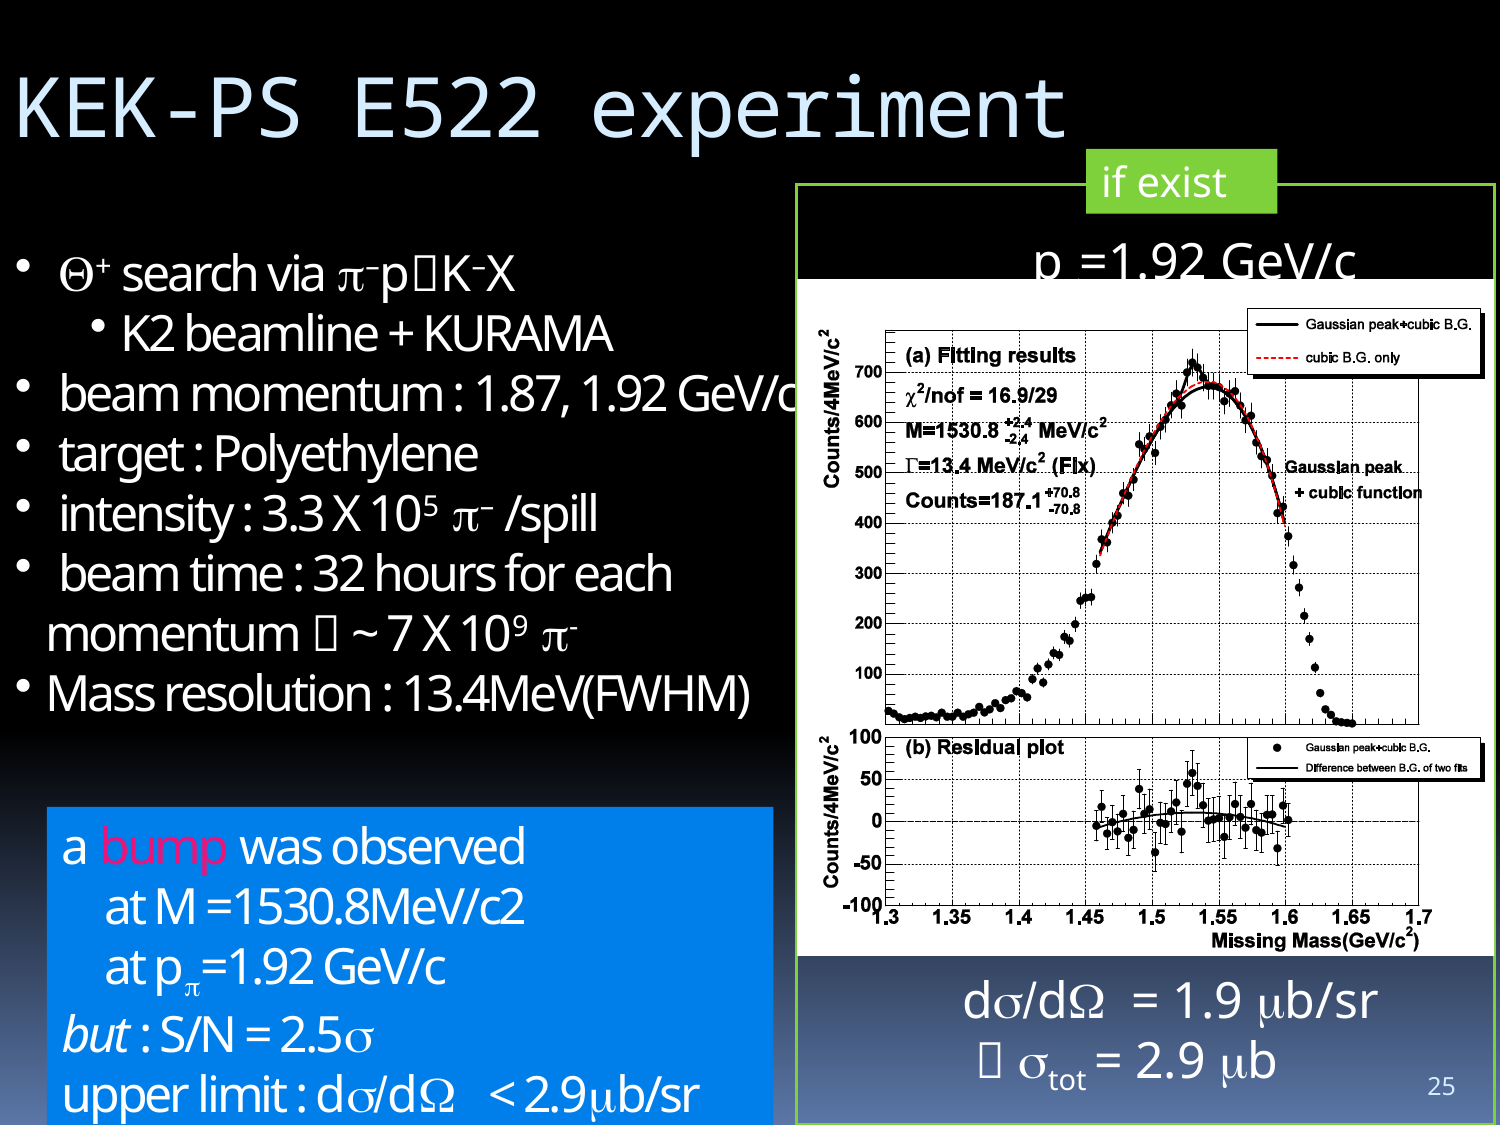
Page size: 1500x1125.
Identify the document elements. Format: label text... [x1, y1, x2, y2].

title KEK-PS E522 experiment [0, 46, 1500, 188]
text_box pp=1.92 GeV/c [1018, 222, 1373, 270]
text_box if exist [1086, 148, 1278, 214]
text_box ds/dW = 1.9 mb/sr  stot = 2.9 mb [947, 964, 1394, 1104]
picture [796, 278, 1495, 956]
text_box a bump was observed at M =1530.8MeV/c2 at pp=1.92 GeV/c but : S/N = 2.5s upper limit : ds/dW < 2.9mb/sr [46, 806, 774, 1125]
text_box [796, 964, 1495, 1125]
text_box Q+ search via p–pK–X K2 beamline + KURAMA beam momentum : 1.87, 1.92 GeV/c target : Polyethylene intensity : 3.3 X 105 p– /spill beam time : 32 hours for each momentum  ~ 7 X 109 p- Mass resolution : 13.4MeV(FWHM) [0, 234, 796, 730]
text_box [796, 184, 1495, 270]
